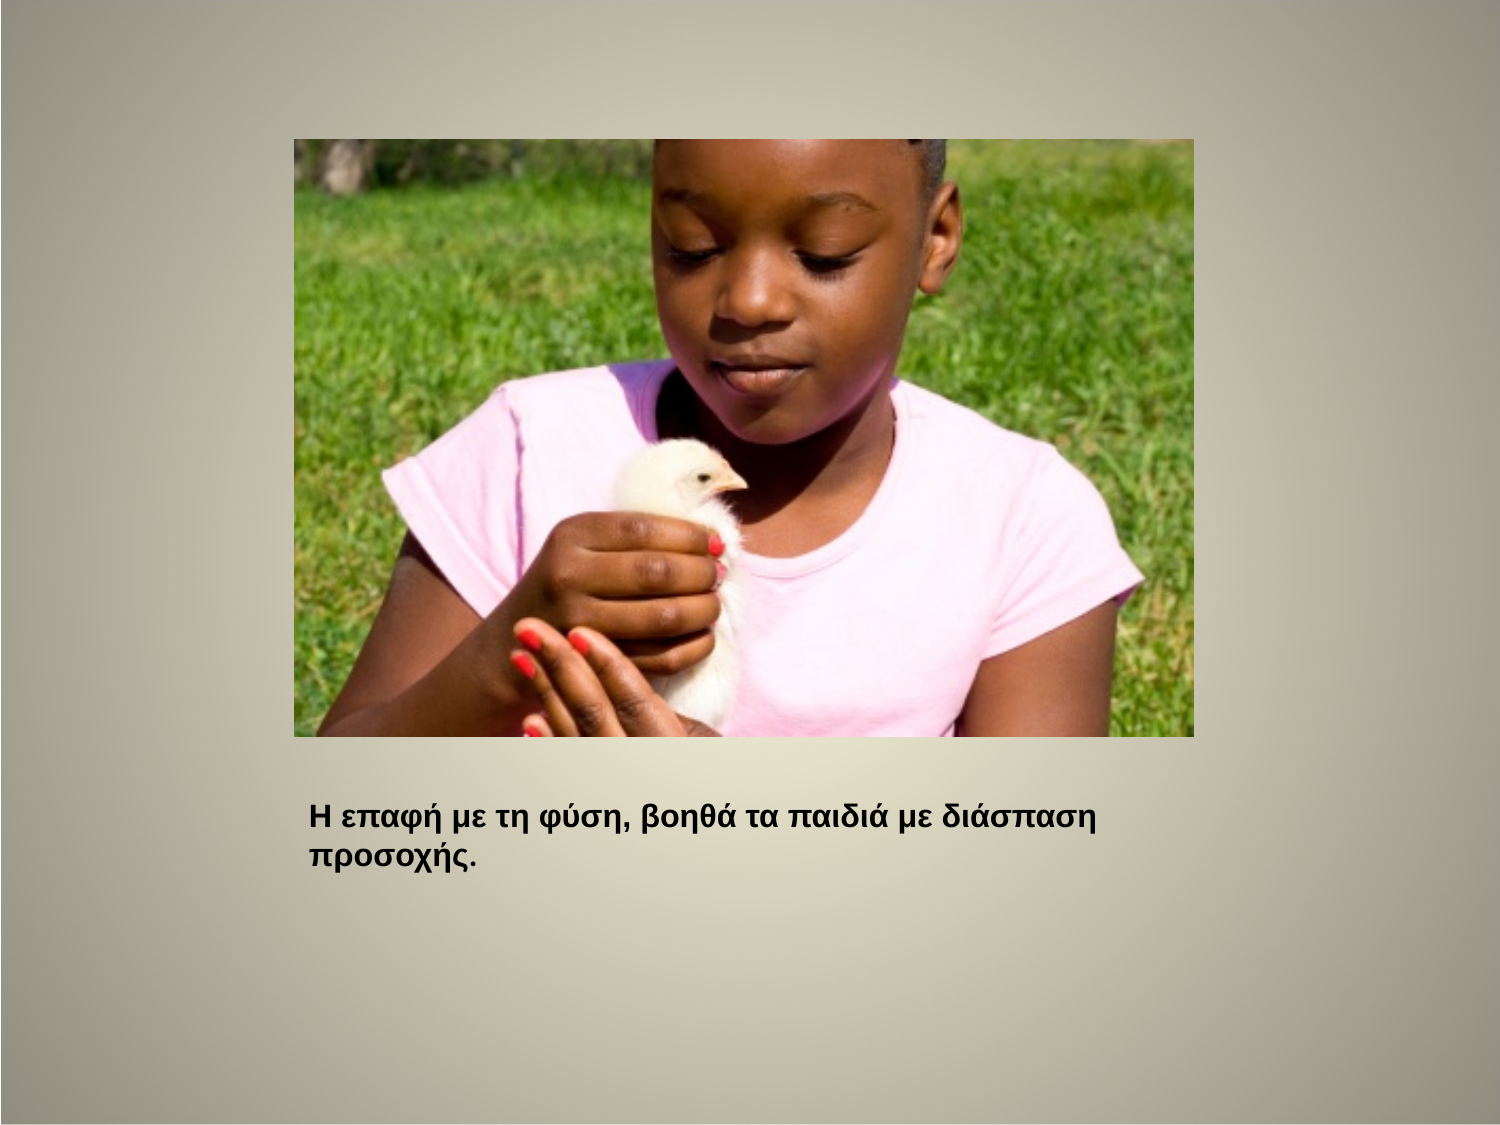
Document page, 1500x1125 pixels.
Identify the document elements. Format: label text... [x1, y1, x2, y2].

title Η επαφή με τη φύση, βοηθά τα παιδιά με διάσπαση προσοχής. [294, 787, 1194, 881]
picture [0, 0, 1500, 1125]
